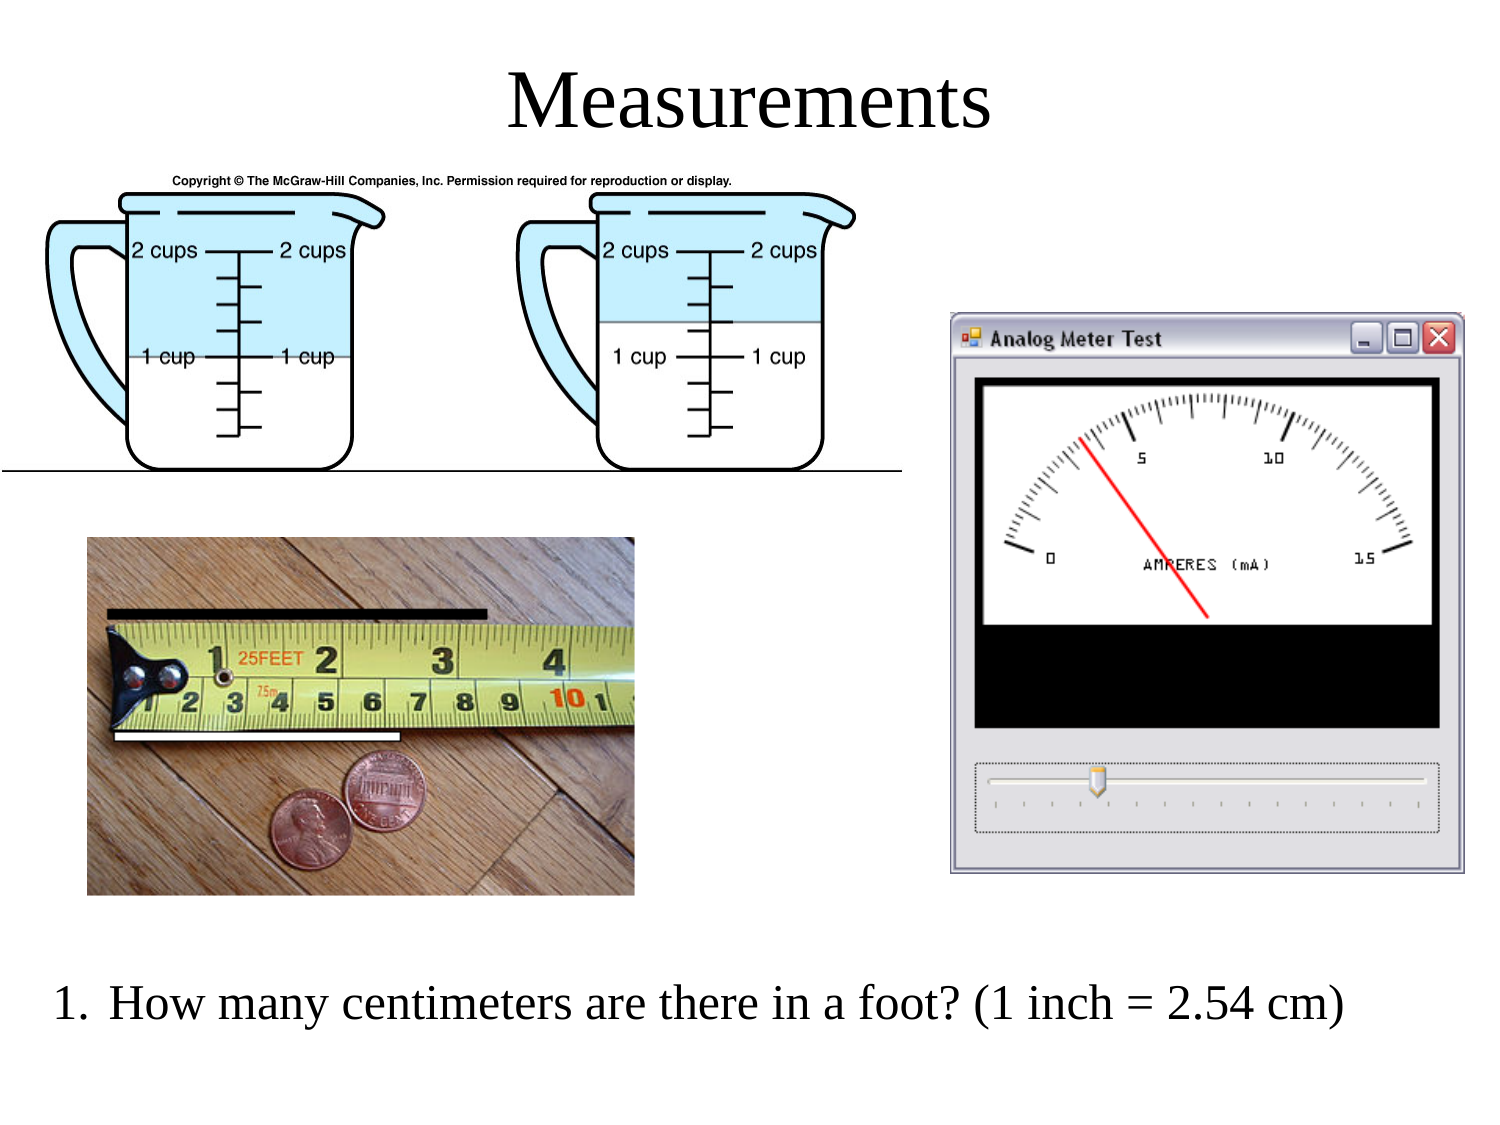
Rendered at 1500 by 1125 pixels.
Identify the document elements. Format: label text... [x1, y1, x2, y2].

title Measurements [74, 0, 1426, 188]
picture [0, 174, 905, 475]
text_box How many centimeters are there in a foot? (1 inch = 2.54 cm) [37, 962, 1425, 1038]
picture [949, 312, 1465, 874]
picture [87, 537, 638, 899]
